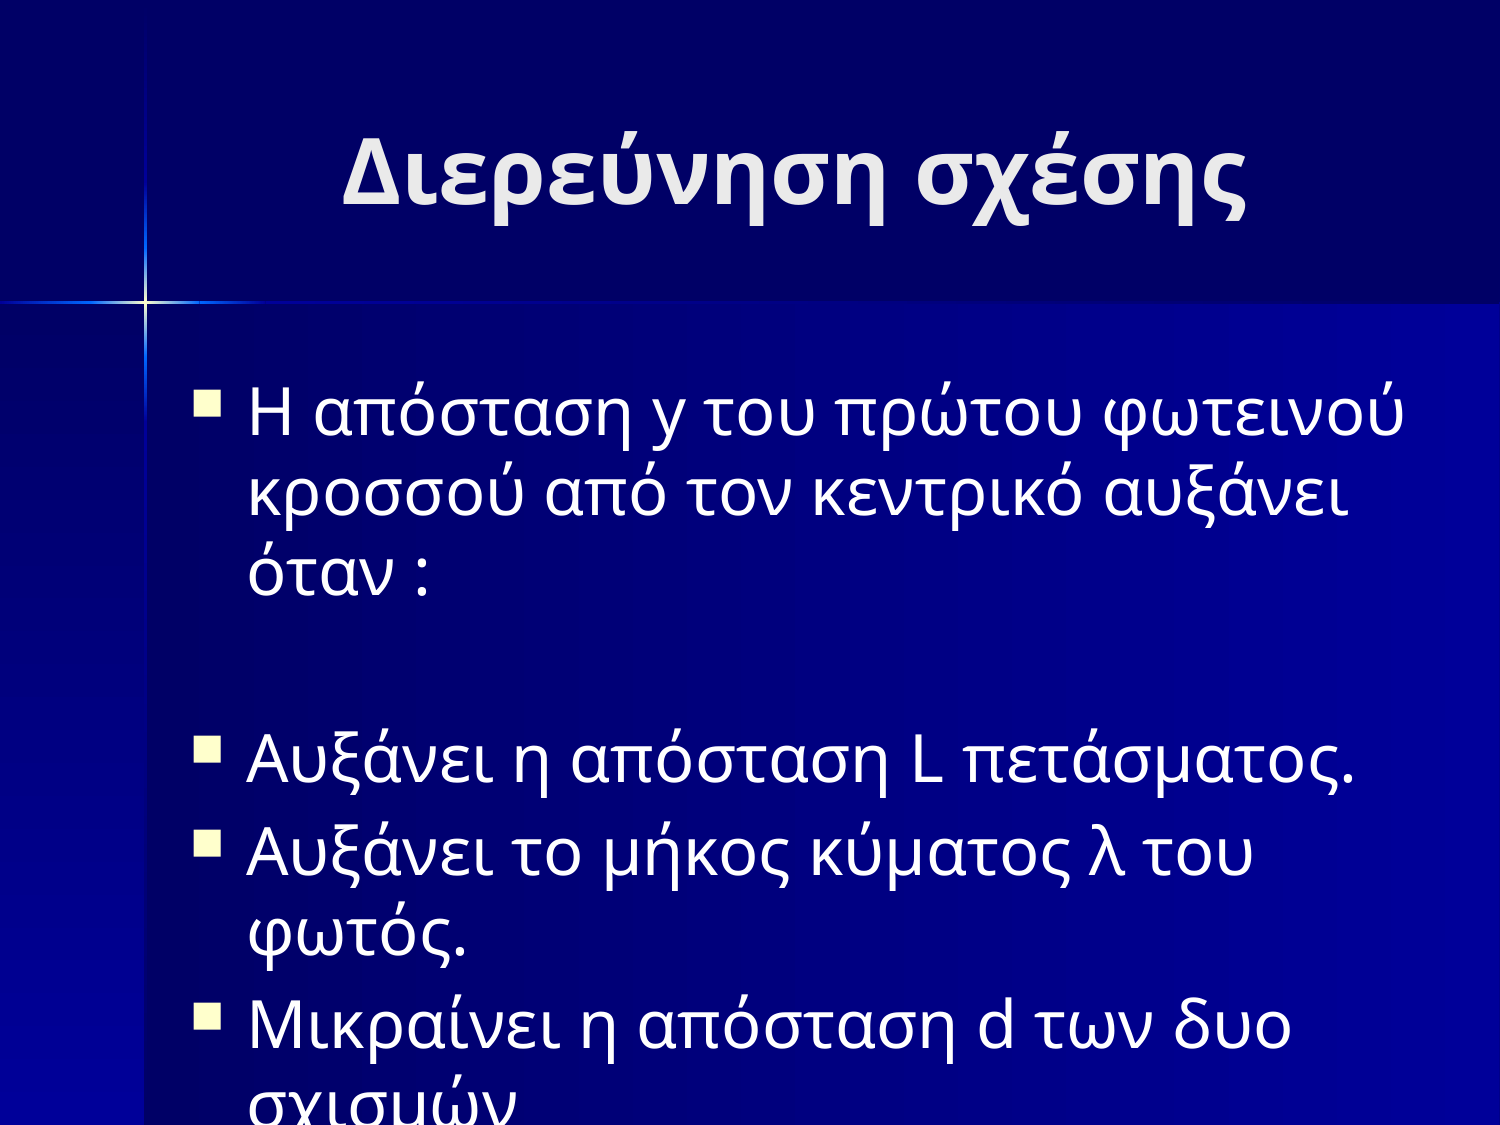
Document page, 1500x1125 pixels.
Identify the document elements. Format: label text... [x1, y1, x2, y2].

list Η απόσταση y του πρώτου φωτεινού κροσσού από τον κεντρικό αυξάνει όταν : Αυξάνει η απόσταση L πετάσματος. Αυξάνει το μήκος κύματος λ του φωτός. Μικραίνει η απόσταση d των δυο σχισμών [174, 361, 1500, 1001]
title Διερεύνηση σχέσης [174, 49, 1413, 286]
